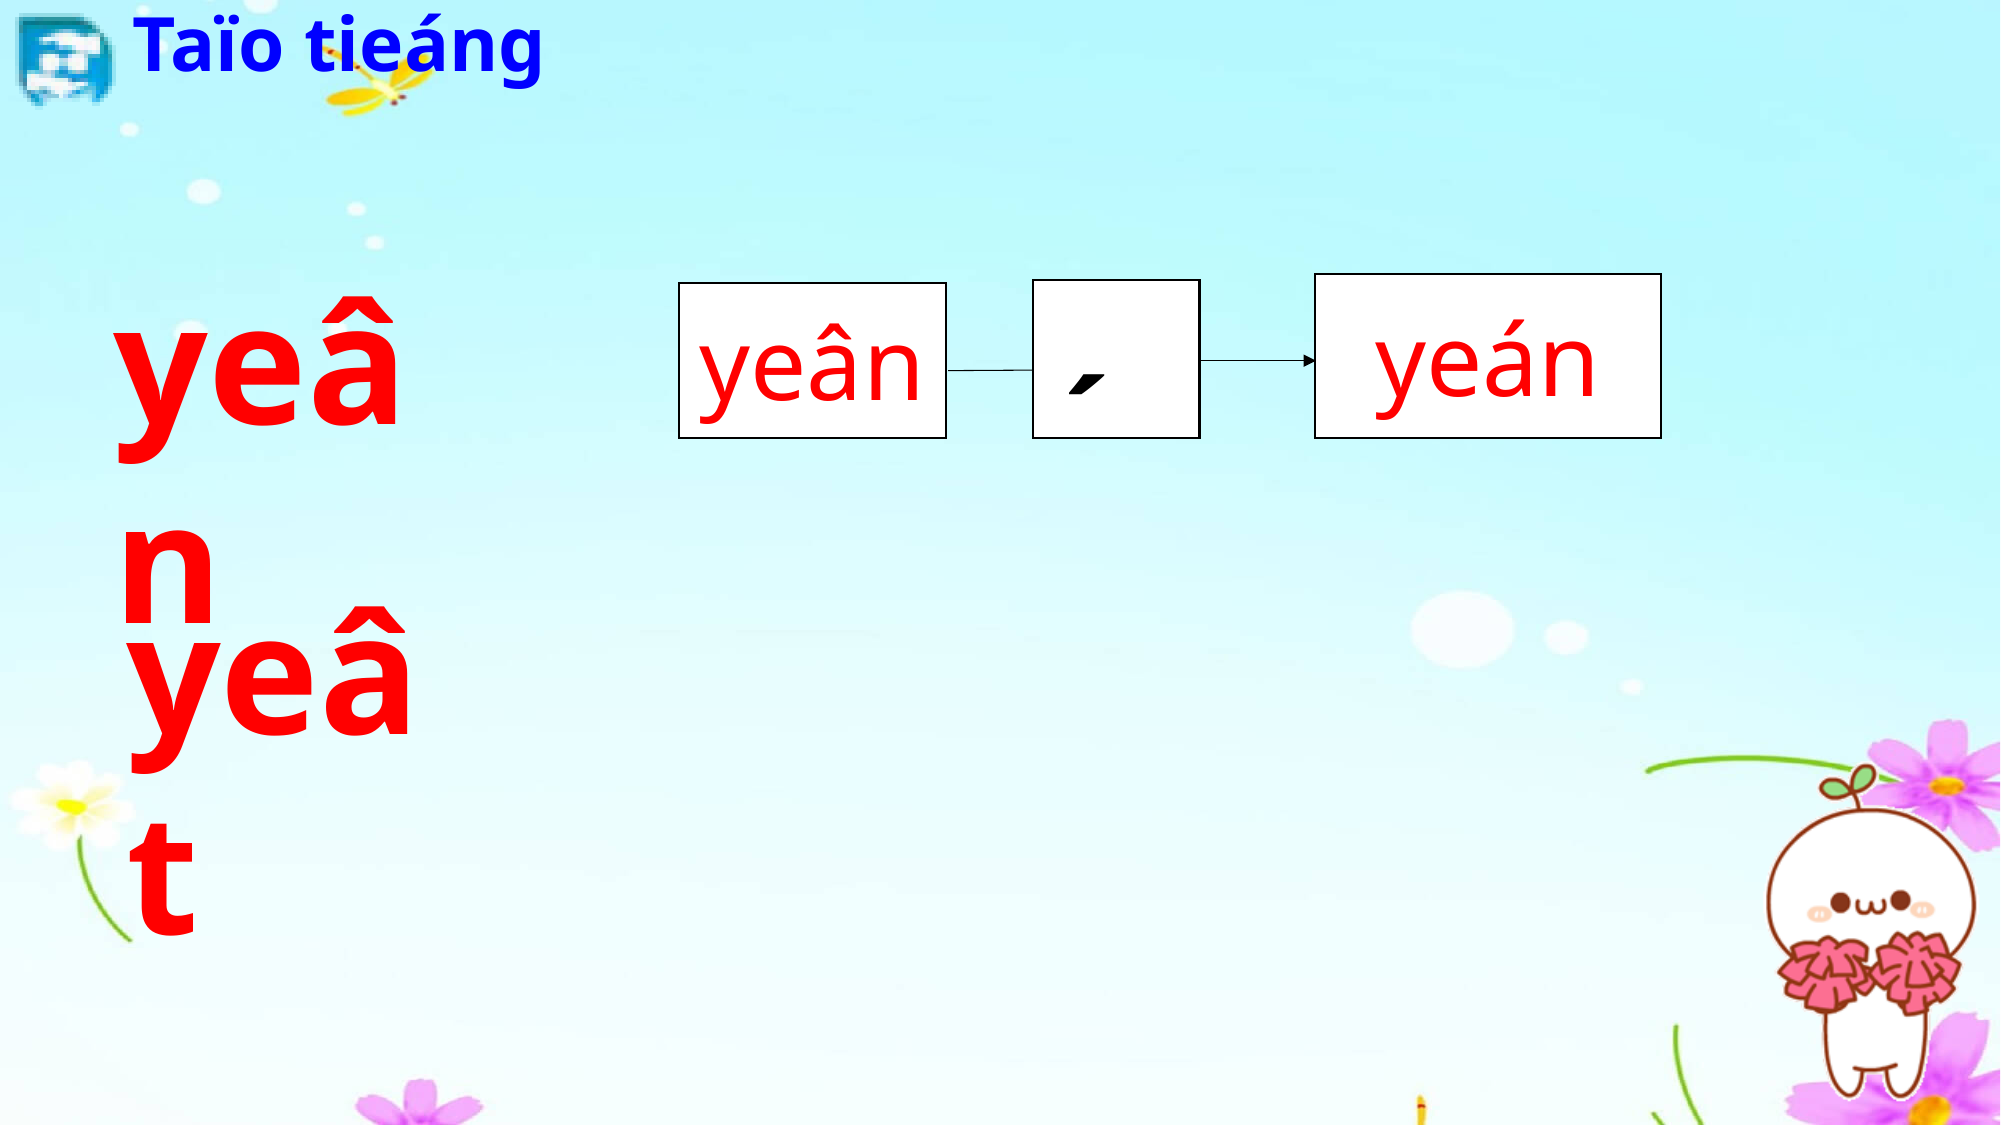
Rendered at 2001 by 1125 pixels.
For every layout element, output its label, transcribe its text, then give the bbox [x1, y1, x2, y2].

picture [0, 0, 2001, 1125]
text_box yeân [678, 282, 947, 439]
text_box ´ [1050, 338, 1250, 503]
text_box [1032, 279, 1201, 439]
text_box yeán [1314, 273, 1662, 439]
text_box yeân [99, 249, 489, 665]
text_box yeât [111, 560, 501, 975]
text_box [0, 0, 528, 116]
